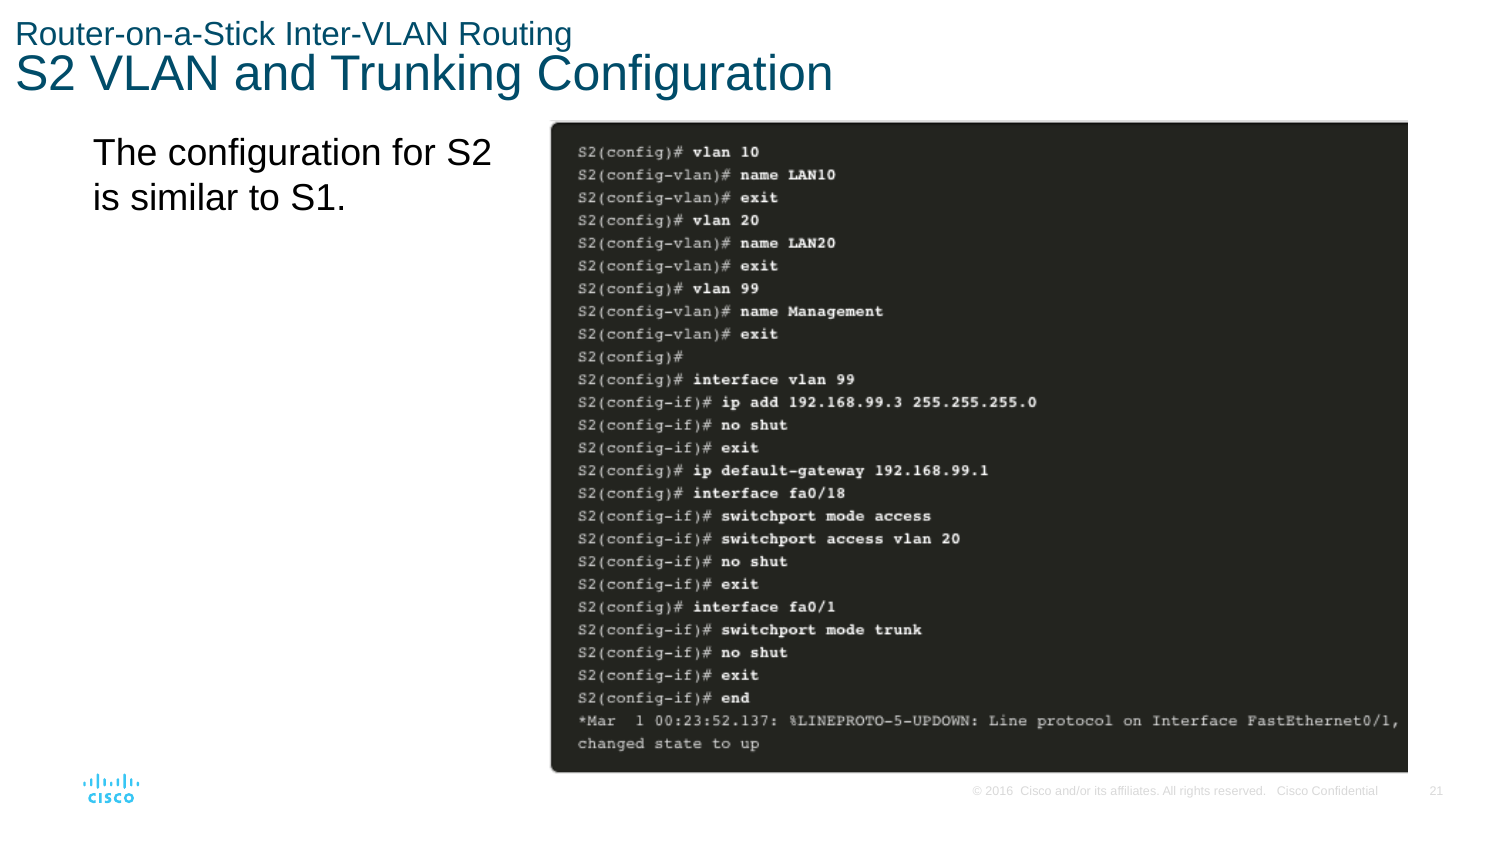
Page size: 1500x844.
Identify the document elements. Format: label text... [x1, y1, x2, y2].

text_box The configuration for S2 is similar to S1. [77, 120, 527, 726]
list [546, 119, 1408, 782]
title Router-on-a-Stick Inter-VLAN Routing S2 VLAN and Trunking Configuration [0, 0, 1369, 121]
